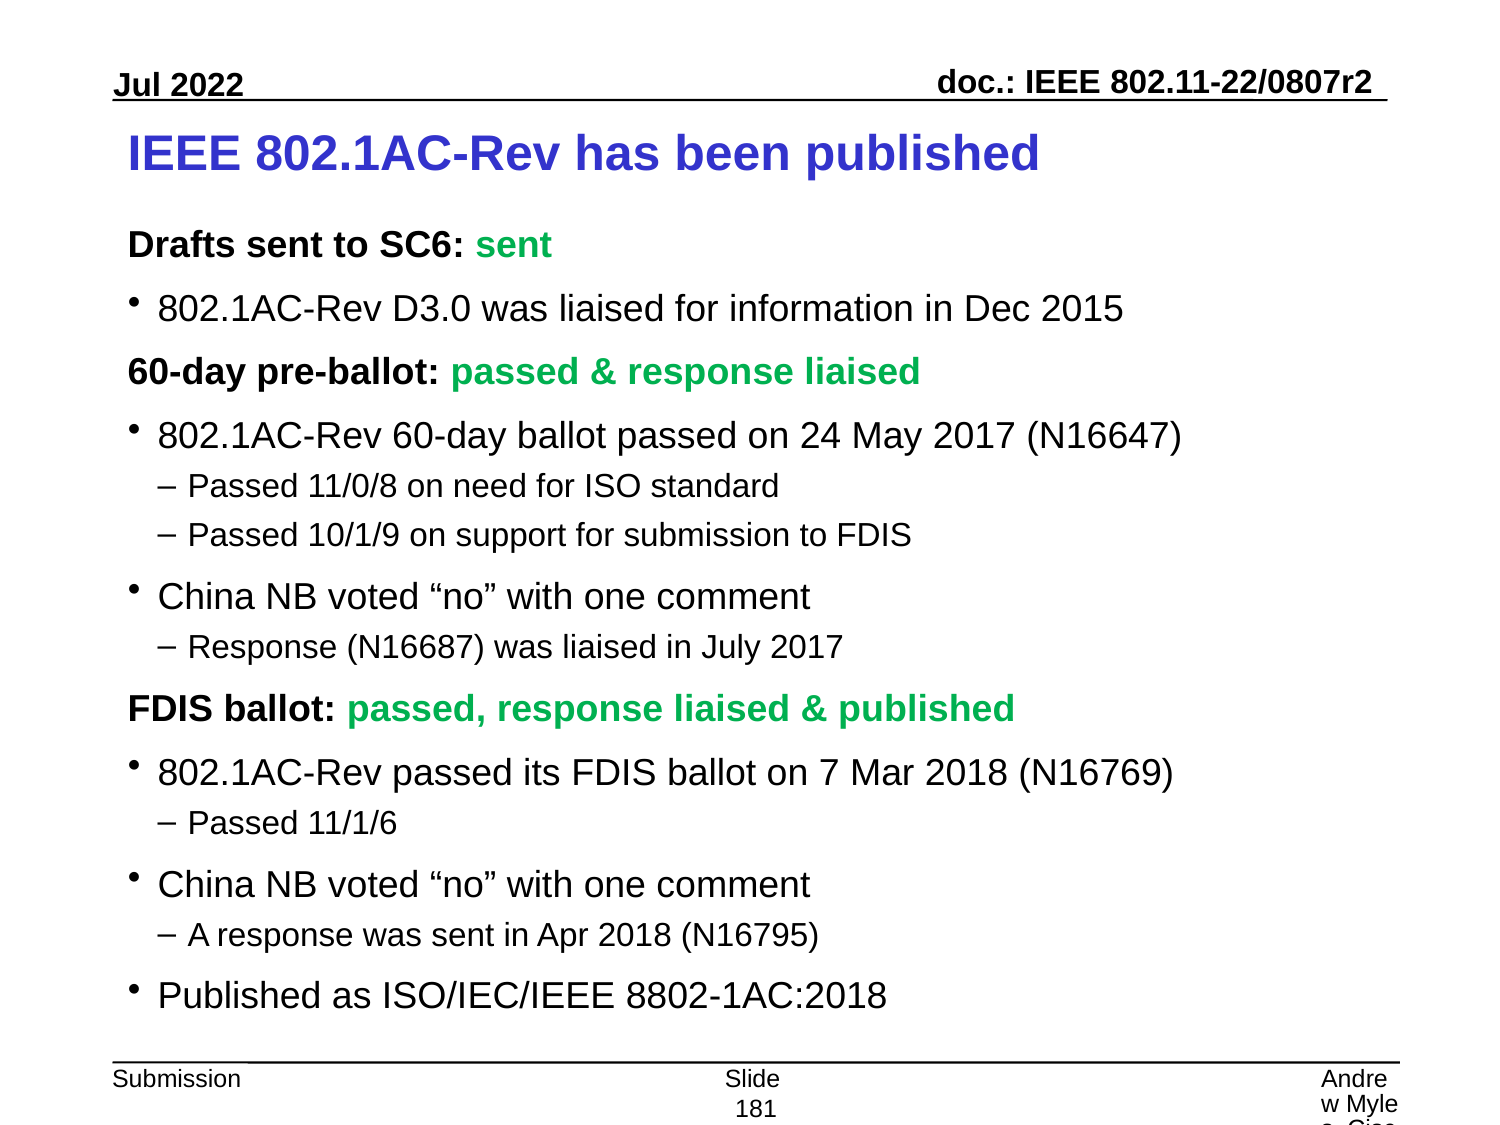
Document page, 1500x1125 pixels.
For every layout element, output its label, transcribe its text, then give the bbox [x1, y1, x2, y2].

list Drafts sent to SC6: sent 802.1AC-Rev D3.0 was liaised for information in Dec 2015 60-day pre-ballot: passed & response liaised 802.1AC-Rev 60-day ballot passed on 24 May 2017 (N16647) Passed 11/0/8 on need for ISO standard Passed 10/1/9 on support for submission to FDIS China NB voted “no” with one comment Response (N16687) was liaised in July 2017 FDIS ballot: passed, response liaised & published 802.1AC-Rev passed its FDIS ballot on 7 Mar 2018 (N16769) Passed 11/1/6 China NB voted “no” with one comment A response was sent in Apr 2018 (N16795) Published as ISO/IEC/IEEE 8802-1AC:2018 [112, 212, 1388, 888]
slide_number Slide 181 [709, 1061, 803, 1093]
footer Andrew Myles, Cisco [1320, 1061, 1402, 1093]
title IEEE 802.1AC-Rev has been published [112, 112, 1388, 212]
